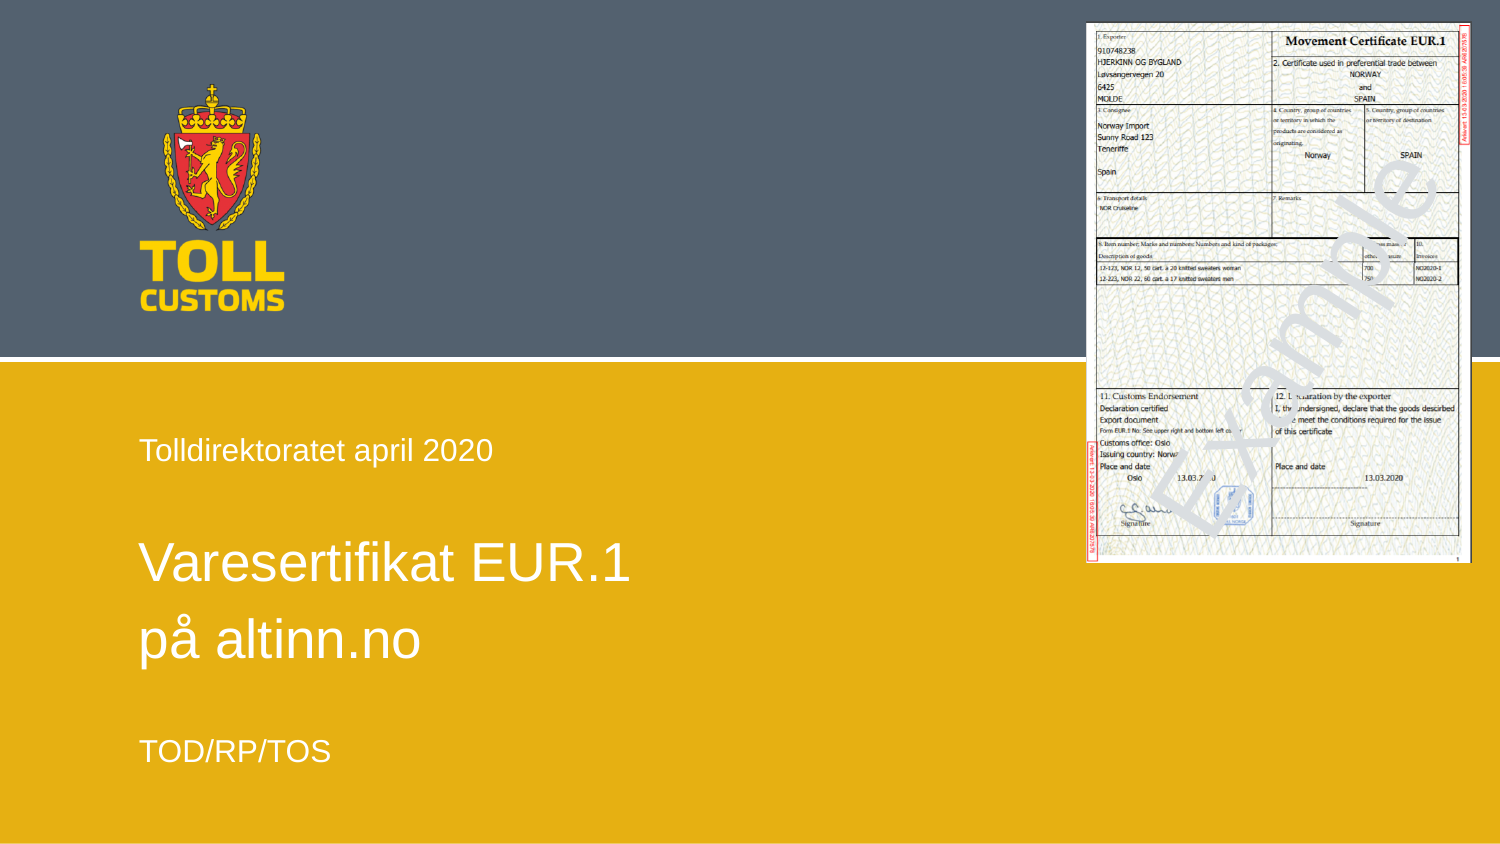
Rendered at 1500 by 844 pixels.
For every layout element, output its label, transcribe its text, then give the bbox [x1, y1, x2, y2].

list TOD/RP/TOS [123, 723, 1365, 777]
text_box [1086, 21, 1472, 583]
picture [0, 0, 1500, 357]
list Tolldirektoratet april 2020 [123, 421, 1081, 475]
list Varesertifikat EUR.1 på altinn.no [123, 519, 1365, 679]
